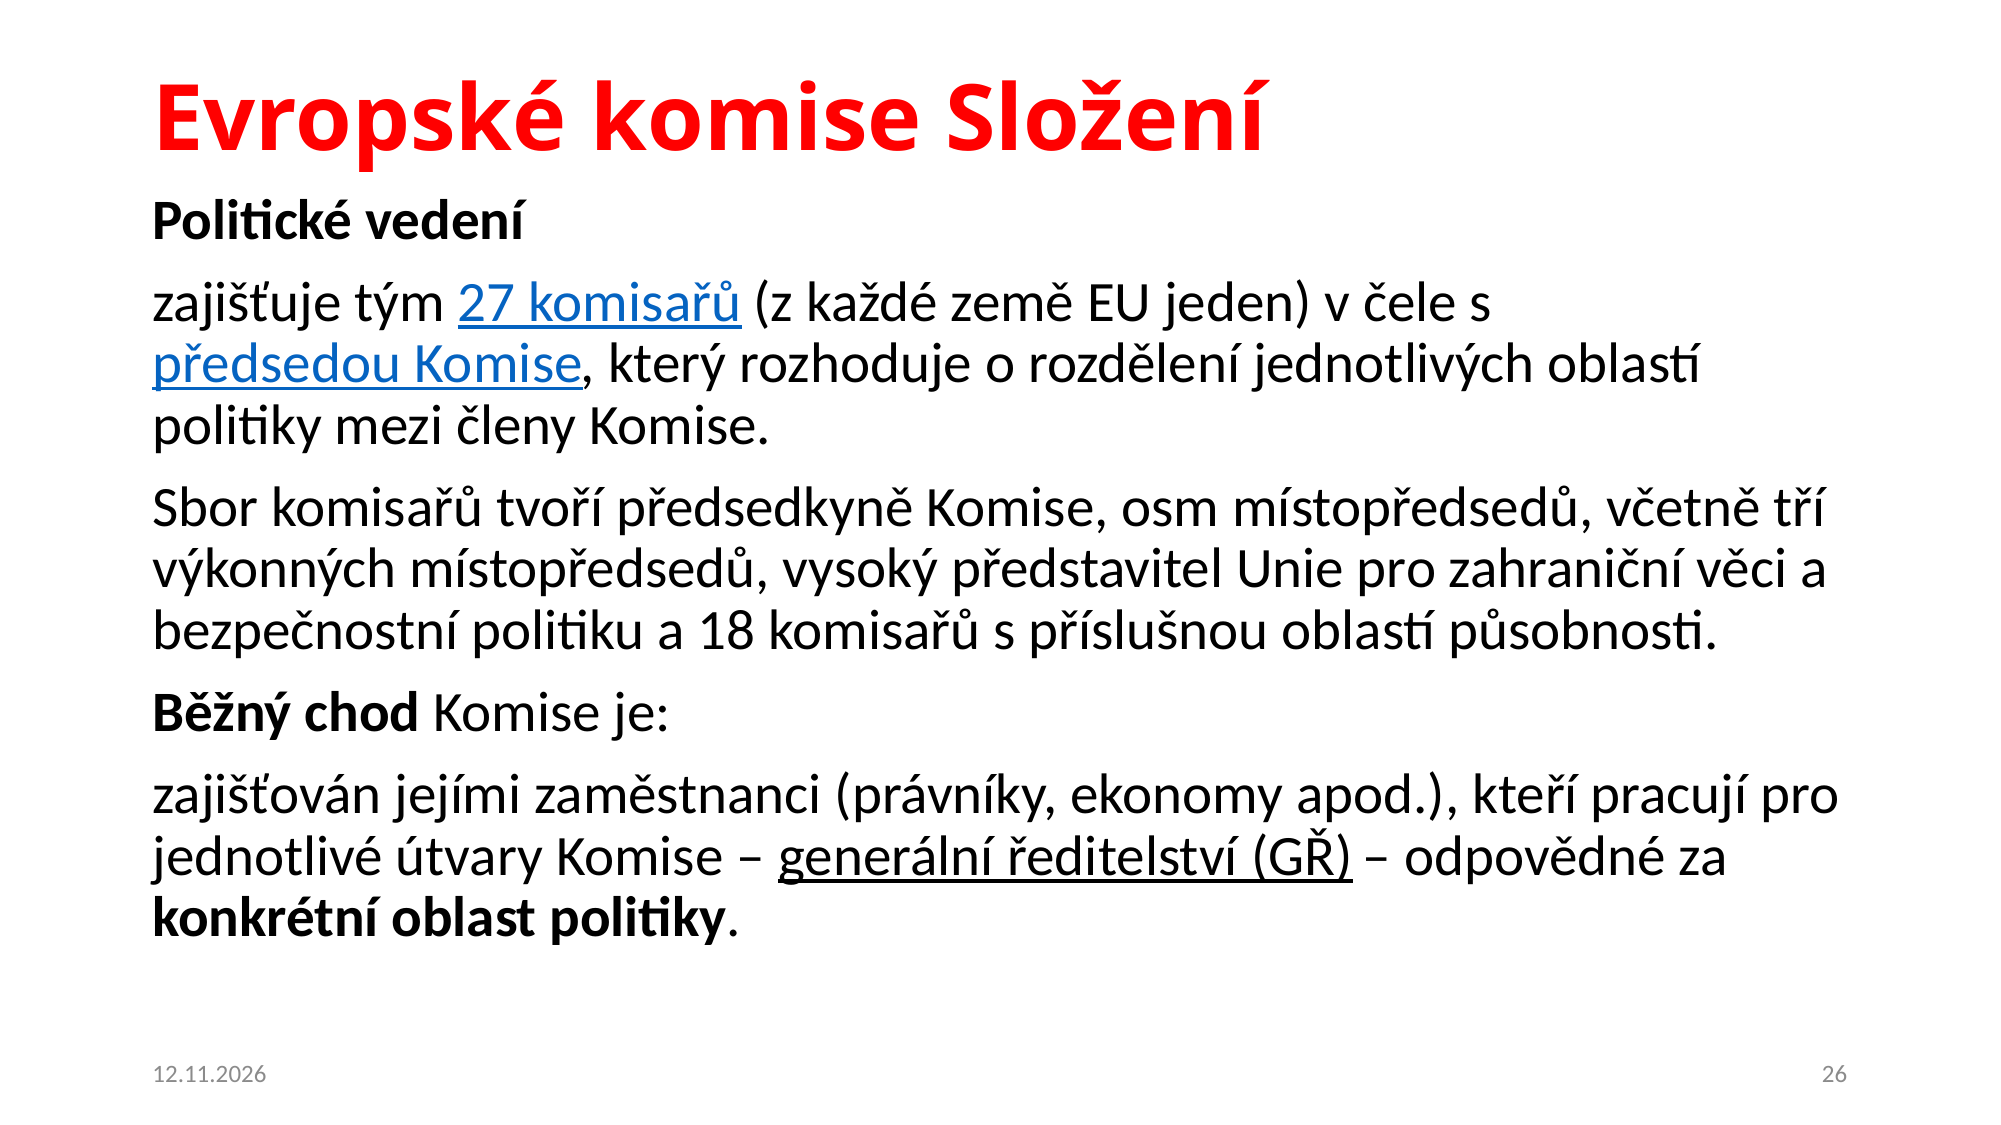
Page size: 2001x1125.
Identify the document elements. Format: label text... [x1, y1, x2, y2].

title Evropské komise Složení [137, 59, 1863, 182]
slide_number 26 [1412, 1042, 1863, 1103]
list Politické vedení zajišťuje tým 27 komisařů (z každé země EU jeden) v čele s předsedou Komise, který rozhoduje o rozdělení jednotlivých oblastí politiky mezi členy Komise. Sbor komisařů tvoří předsedkyně Komise, osm místopředsedů, včetně tří výkonných místopředsedů, vysoký představitel Unie pro zahraniční věci a bezpečnostní politiku a 18 komisařů s příslušnou oblastí působnosti. Běžný chod Komise je: zajišťován jejími zaměstnanci (právníky, ekonomy apod.), kteří pracují pro jednotlivé útvary Komise – generální ředitelství (GŘ) – odpovědné za konkrétní oblast politiky. [137, 182, 1863, 1014]
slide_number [137, 1042, 588, 1103]
